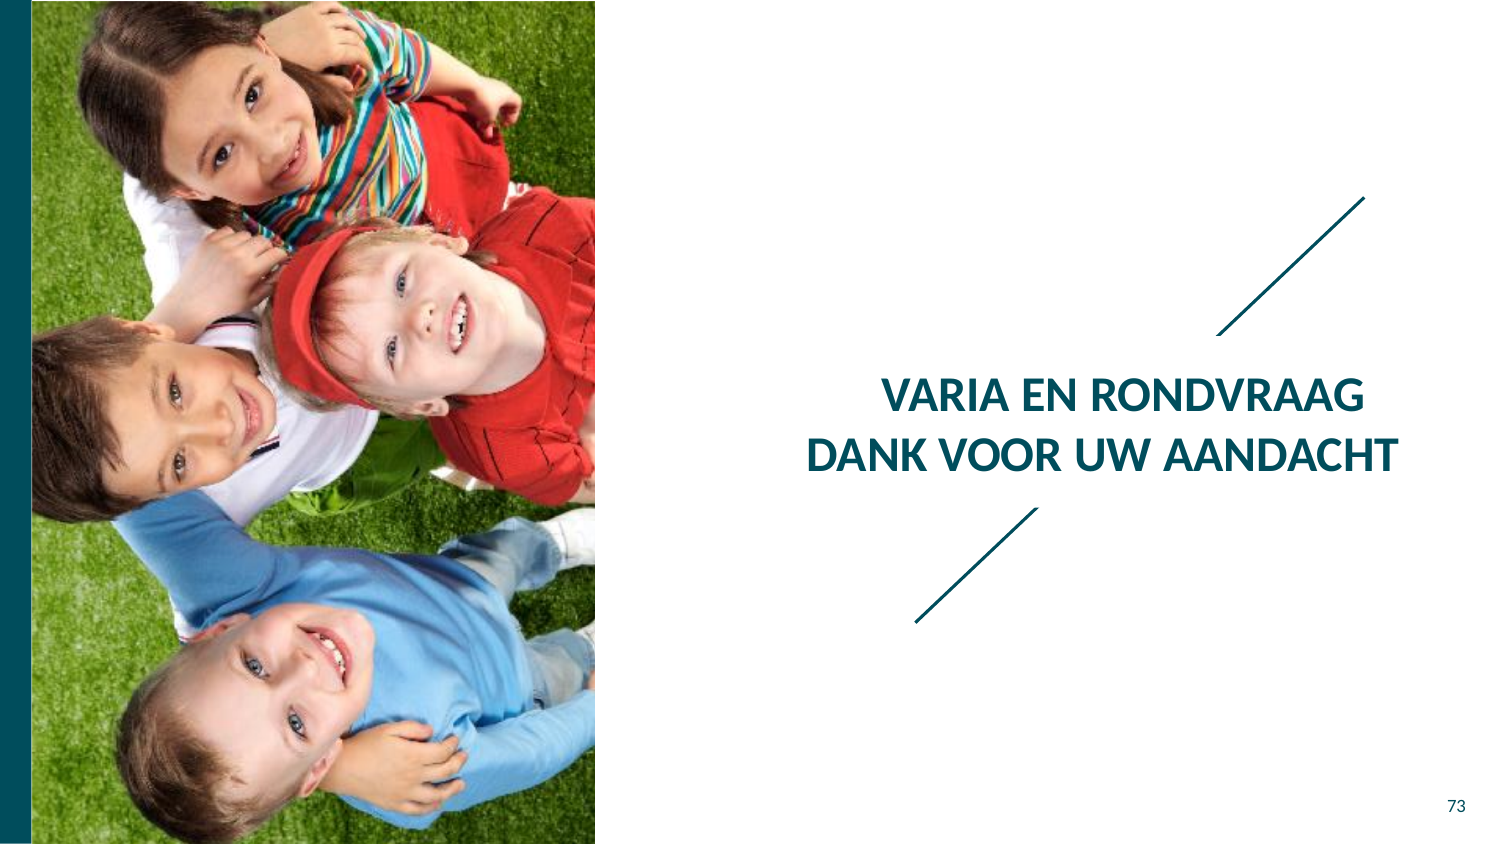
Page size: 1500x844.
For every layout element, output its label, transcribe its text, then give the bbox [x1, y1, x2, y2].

picture [33, 2, 595, 844]
title VARIA EN RONDVRAAG DANK VOOR UW AANDACHT [791, 336, 1456, 508]
slide_number 73 [1391, 779, 1482, 844]
